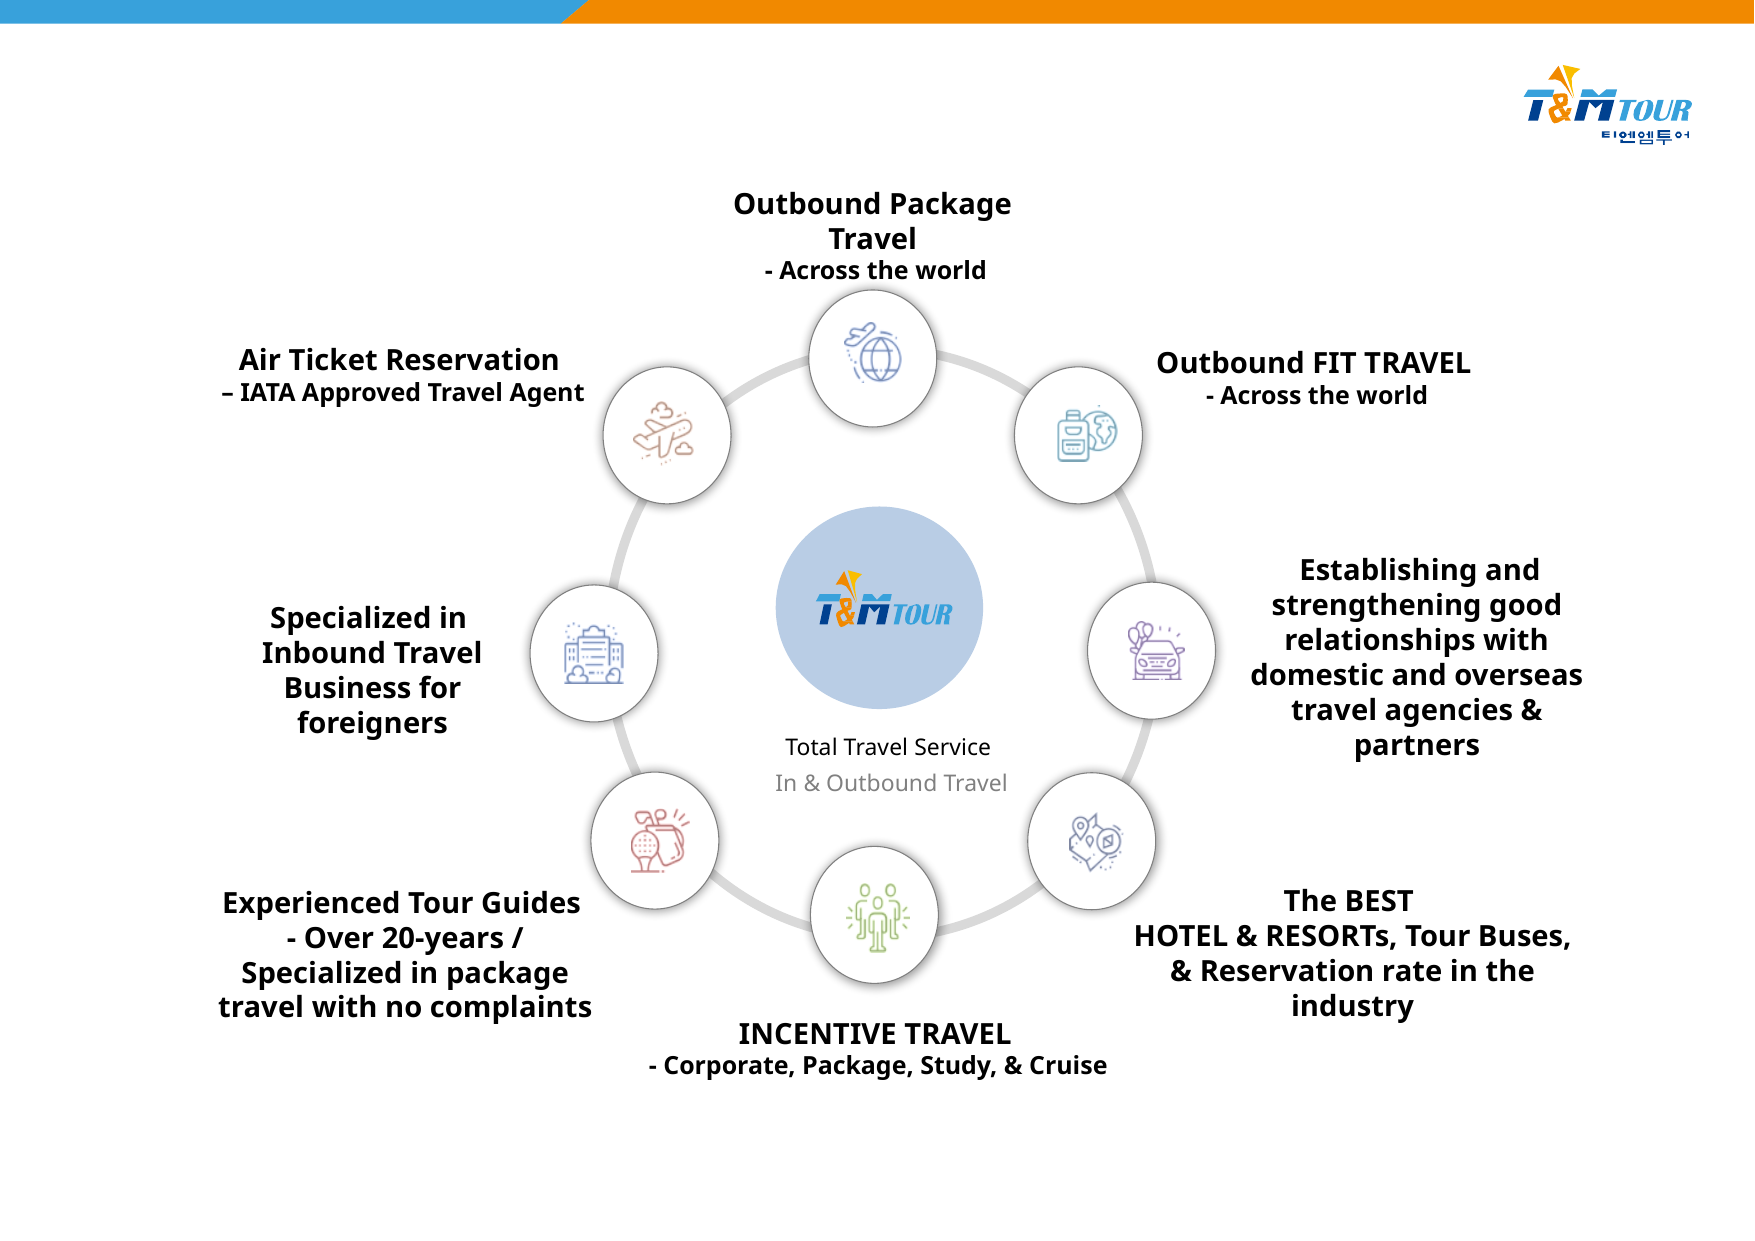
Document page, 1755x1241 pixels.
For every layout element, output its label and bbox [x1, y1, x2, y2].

text_box [1523, 64, 1693, 124]
text_box [815, 570, 953, 628]
text_box [207, 186, 1598, 1068]
text_box [0, 0, 1755, 24]
text_box [1601, 129, 1689, 145]
